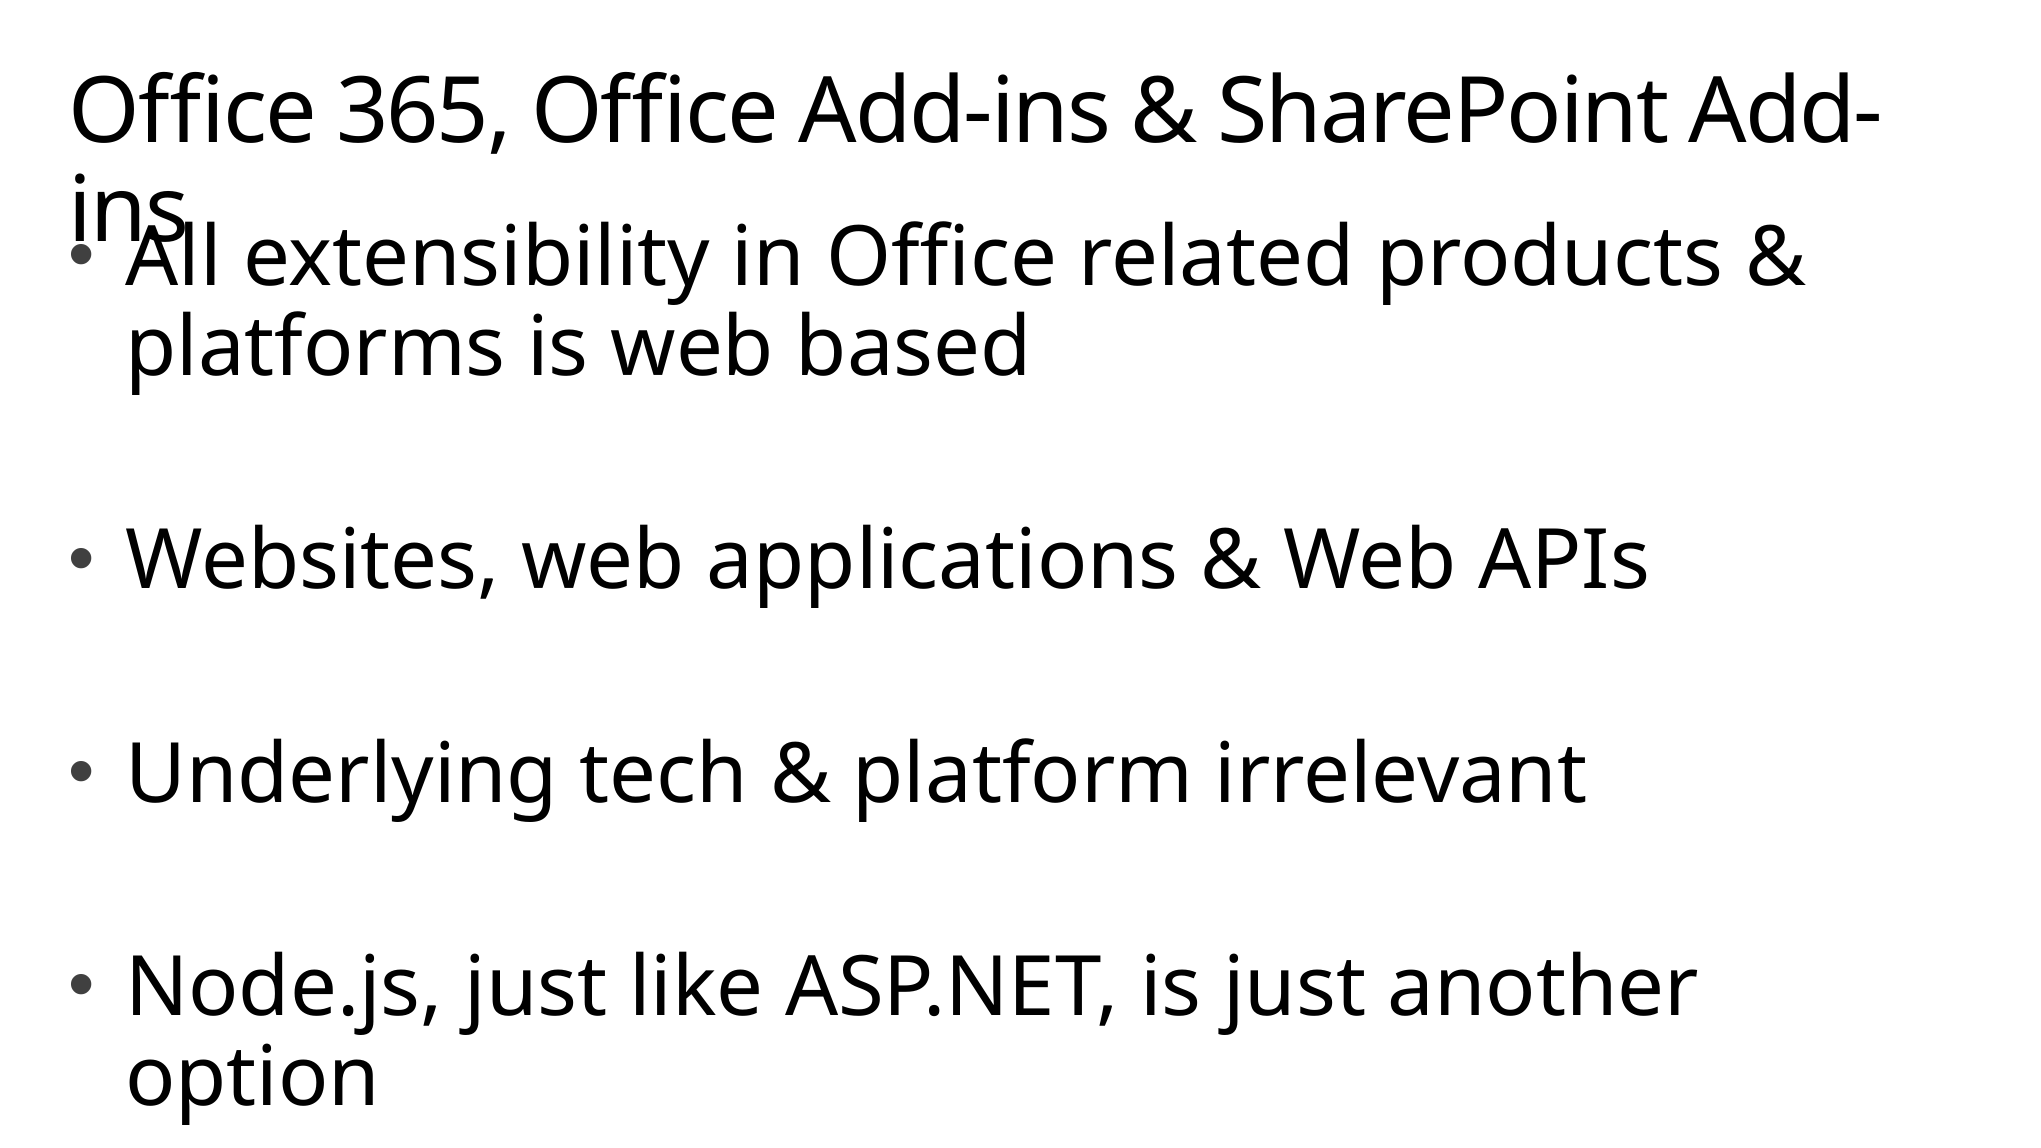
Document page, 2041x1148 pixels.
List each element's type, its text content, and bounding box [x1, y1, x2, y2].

title Office 365, Office Add-ins & SharePoint Add-ins [45, 48, 1996, 199]
list All extensibility in Office related products & platforms is web based Websites, web applications & Web APIs Underlying tech & platform irrelevant Node.js, just like ASP.NET, is just another option [45, 199, 1996, 1078]
